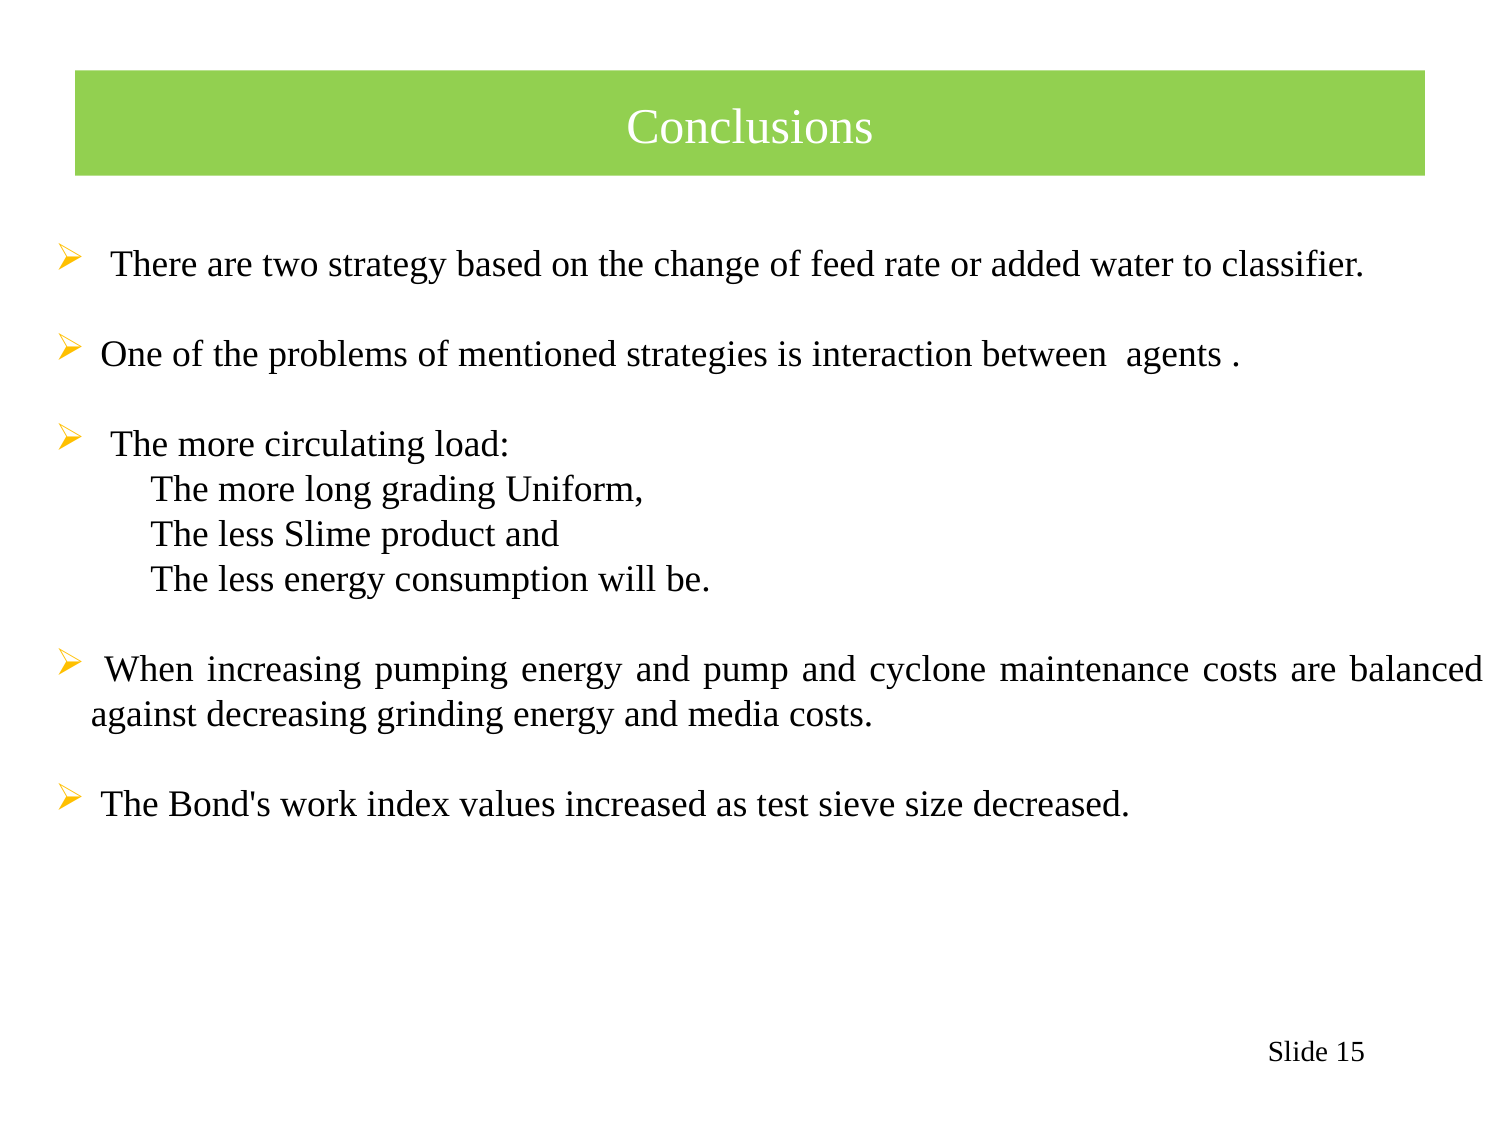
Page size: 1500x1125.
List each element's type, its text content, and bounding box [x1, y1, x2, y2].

title Conclusions [74, 70, 1426, 177]
text_box There are two strategy based on the change of feed rate or added water to classifier. One of the problems of mentioned strategies is interaction between agents . The more circulating load: The more long grading Uniform, The less Slime product and The less energy consumption will be. When increasing pumping energy and pump and cyclone maintenance costs are balanced against decreasing grinding energy and media costs. The Bond's work index values increased as test sieve size decreased. [40, 231, 1500, 1102]
